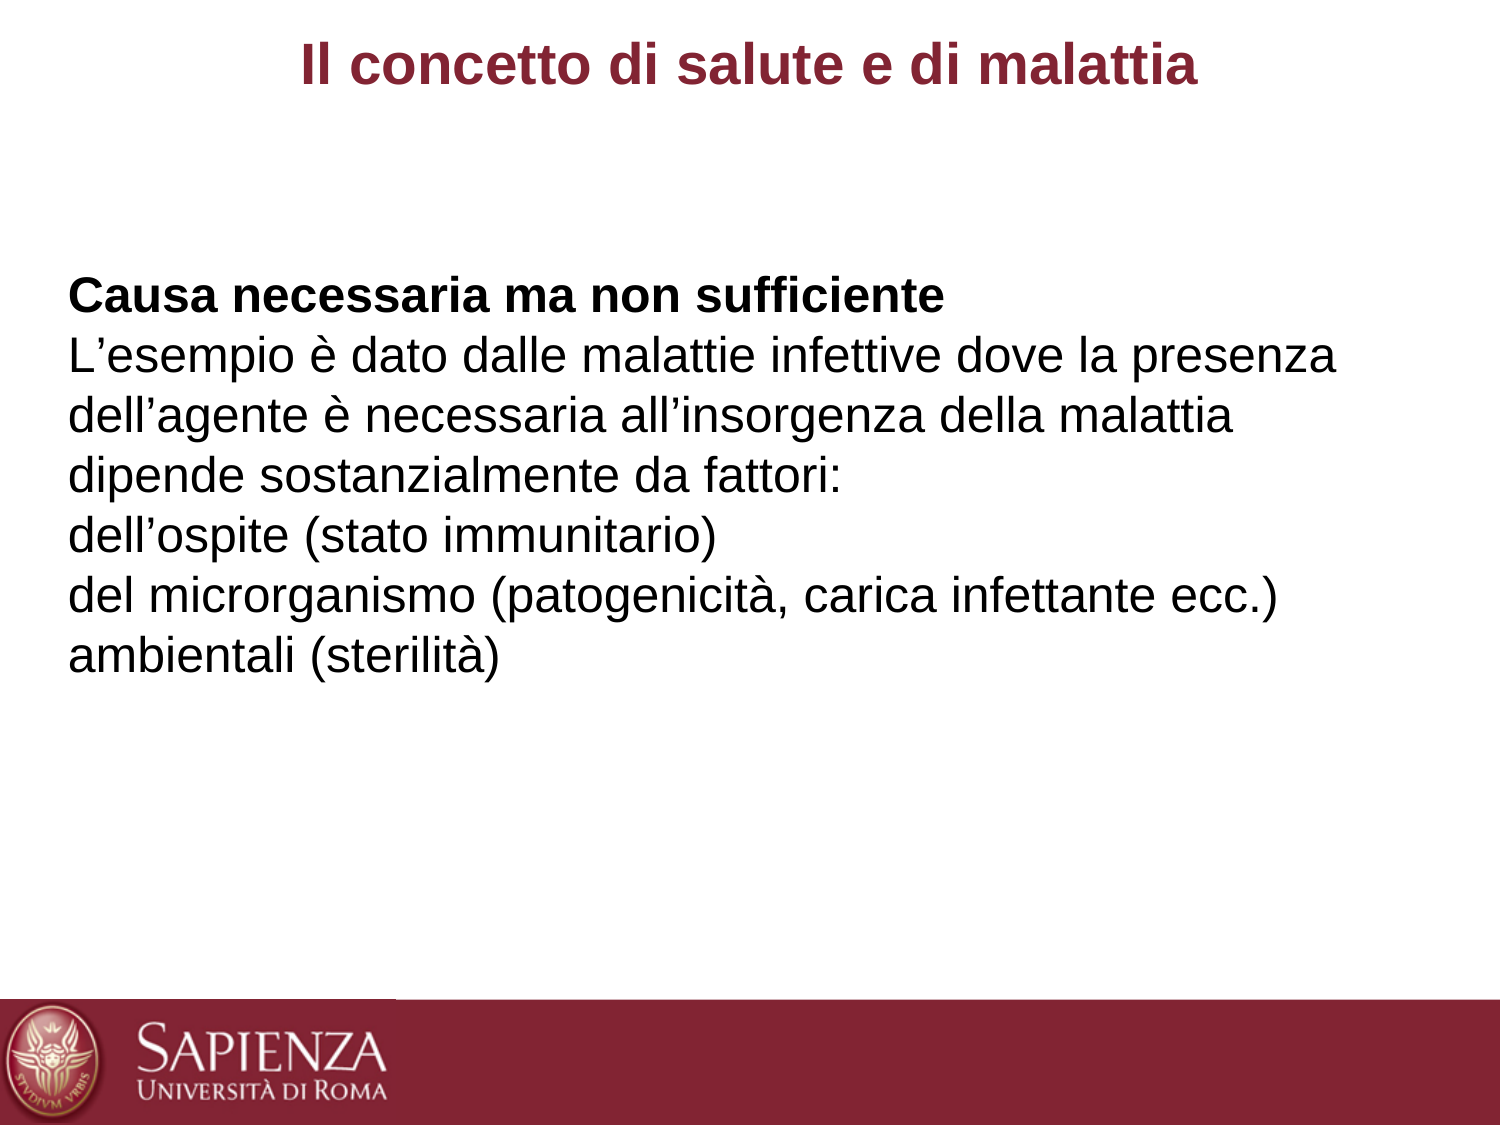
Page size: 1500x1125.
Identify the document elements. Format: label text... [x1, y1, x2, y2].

text_box Causa necessaria ma non sufficiente L’esempio è dato dalle malattie infettive dove la presenza dell’agente è necessaria all’insorgenza della malattia dipende sostanzialmente da fattori: dell’ospite (stato immunitario) del microrganismo (patogenicità, carica infettante ecc.) ambientali (sterilità) [53, 255, 1436, 691]
title Il concetto di salute e di malattia [88, 19, 1412, 126]
picture [0, 999, 396, 1123]
